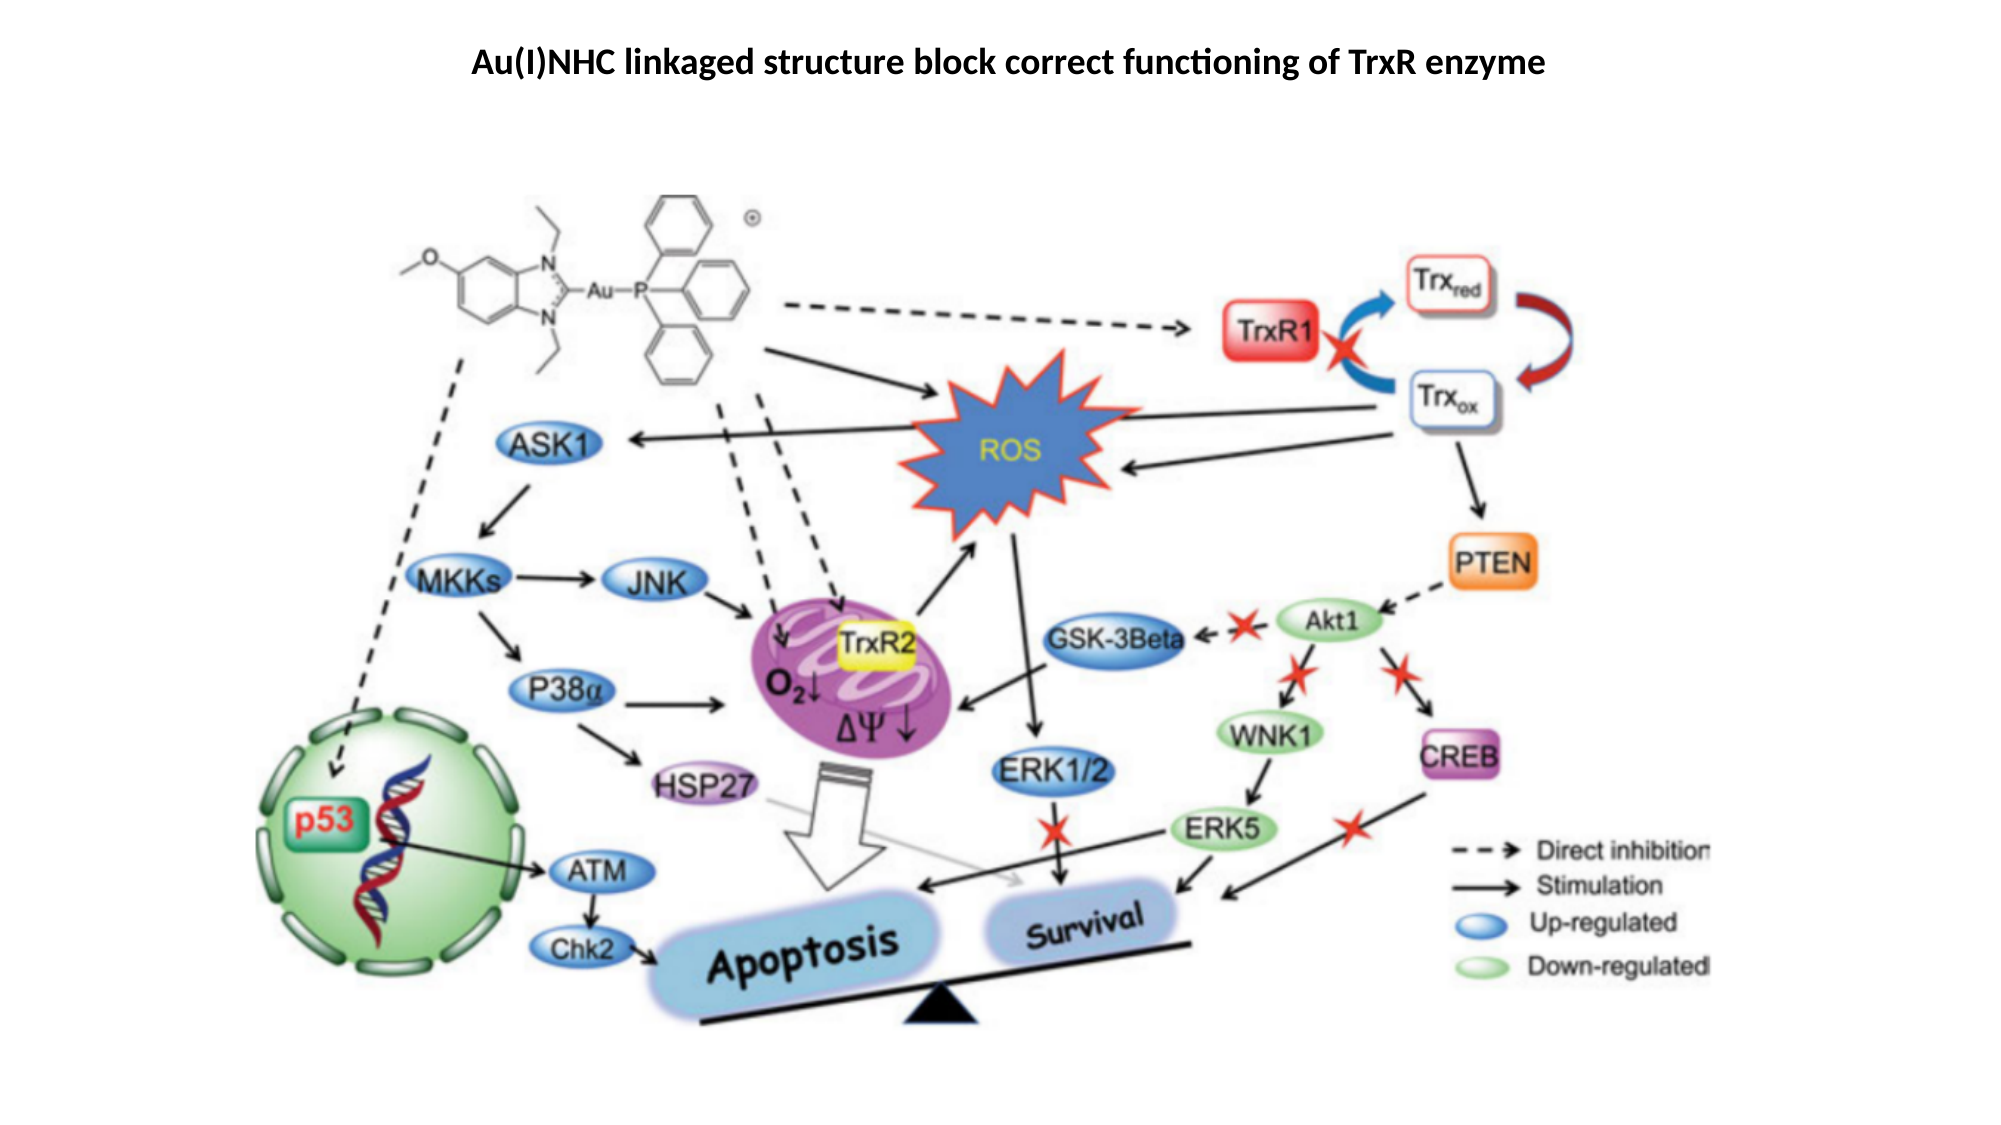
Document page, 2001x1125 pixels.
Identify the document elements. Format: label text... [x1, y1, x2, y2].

picture [243, 164, 1747, 1047]
text_box Au(I)NHC linkaged structure block correct functioning of TrxR enzyme [456, 29, 1621, 90]
